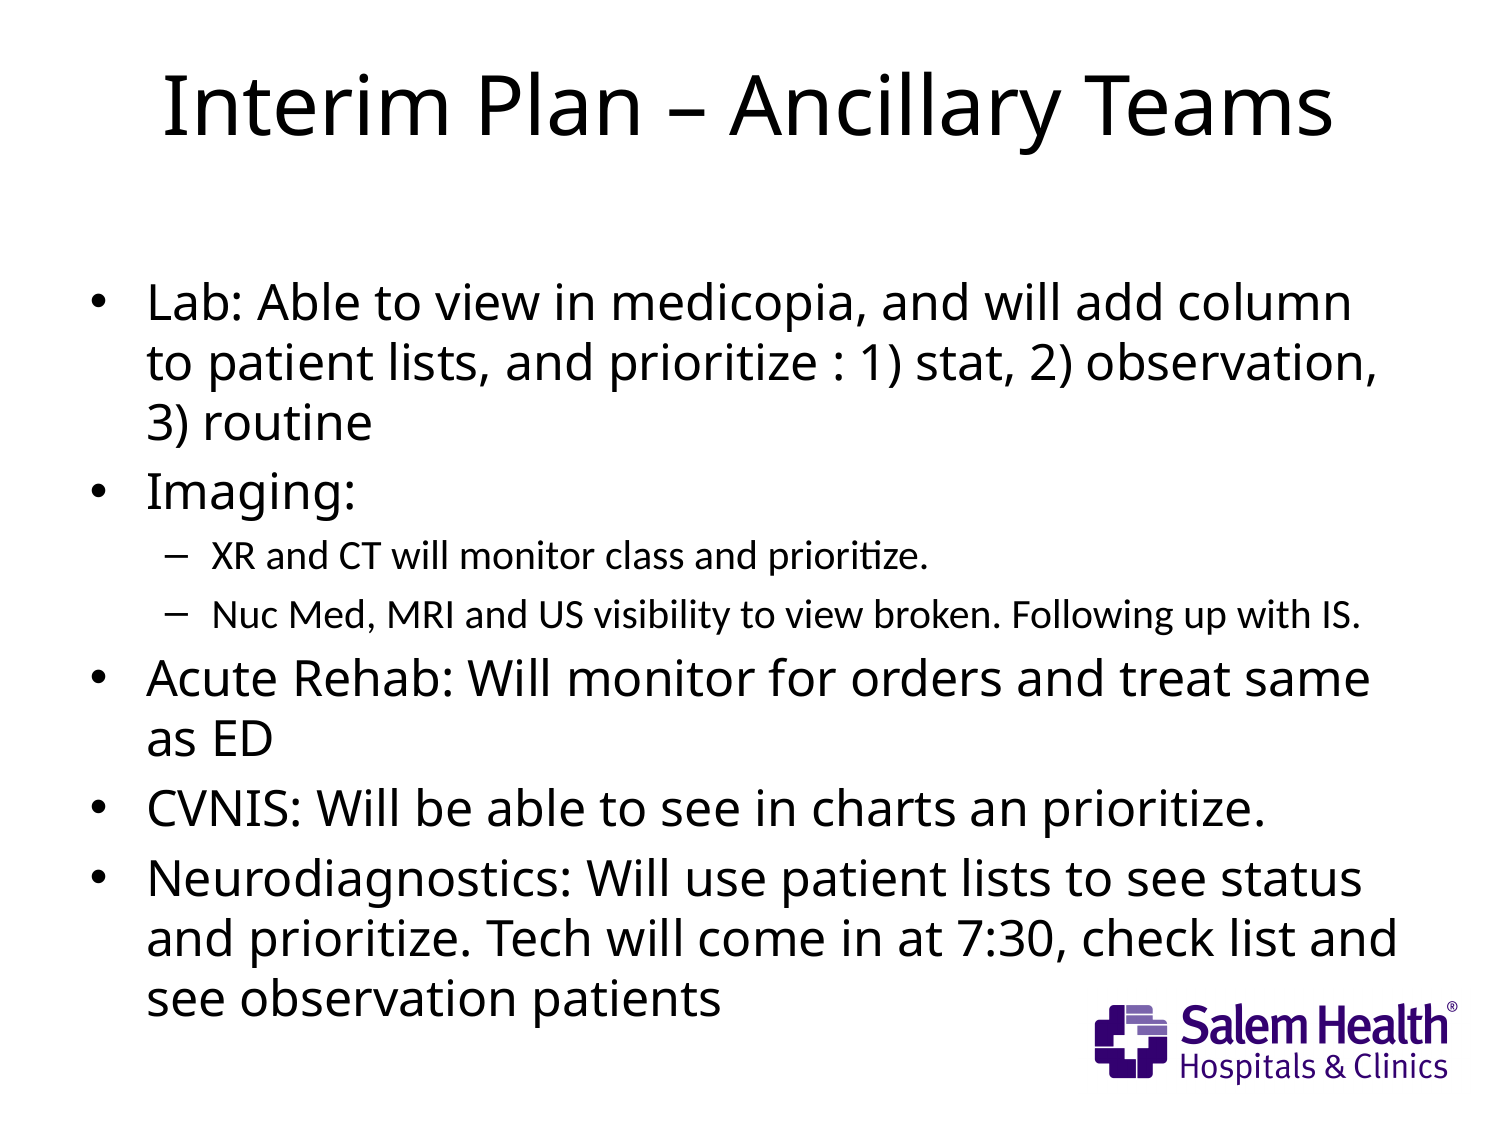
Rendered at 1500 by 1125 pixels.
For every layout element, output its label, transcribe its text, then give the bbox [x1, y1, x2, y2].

title Interim Plan – Ancillary Teams [75, 45, 1425, 233]
list Lab: Able to view in medicopia, and will add column to patient lists, and prioritize : 1) stat, 2) observation, 3) routine Imaging: XR and CT will monitor class and prioritize. Nuc Med, MRI and US visibility to view broken. Following up with IS. Acute Rehab: Will monitor for orders and treat same as ED CVNIS: Will be able to see in charts an prioritize. Neurodiagnostics: Will use patient lists to see status and prioritize. Tech will come in at 7:30, check list and see observation patients [75, 262, 1425, 1005]
picture [1078, 988, 1471, 1094]
